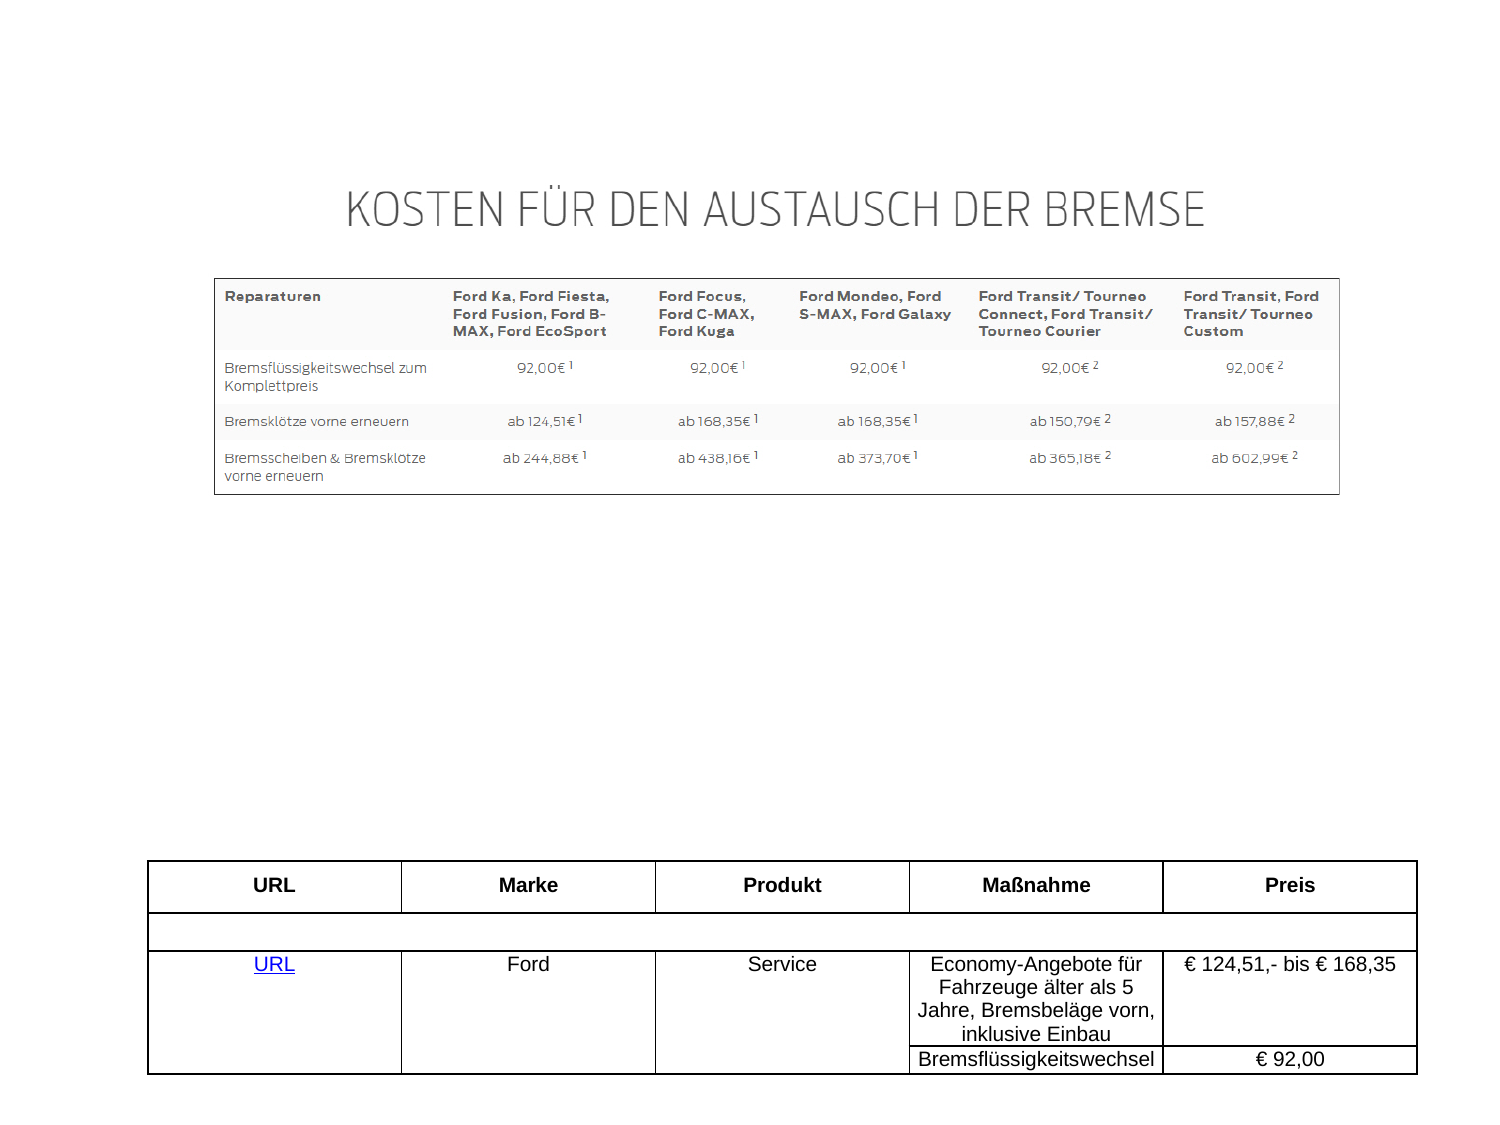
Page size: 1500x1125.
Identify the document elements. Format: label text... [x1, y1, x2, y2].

table_cell € 124,51,- bis € 168,35 [1164, 952, 1416, 1045]
table_cell Bremsflüssigkeitswechsel [910, 1047, 1162, 1073]
table_header Marke [402, 862, 655, 912]
table_cell URL [149, 952, 401, 1073]
table_header Preis [1164, 862, 1416, 912]
table_header URL [149, 862, 401, 912]
table_cell Service [656, 952, 909, 1073]
table_cell Ford [402, 952, 655, 1073]
table_cell Economy-Angebote für Fahrzeuge älter als 5 Jahre, Bremsbeläge vorn, inklusive Einbau [910, 952, 1162, 1045]
table_header Maßnahme [910, 862, 1162, 912]
table_cell € 92,00 [1164, 1047, 1416, 1073]
table_header Produkt [656, 862, 909, 912]
picture [147, 144, 1447, 548]
table_cell [149, 914, 1416, 950]
